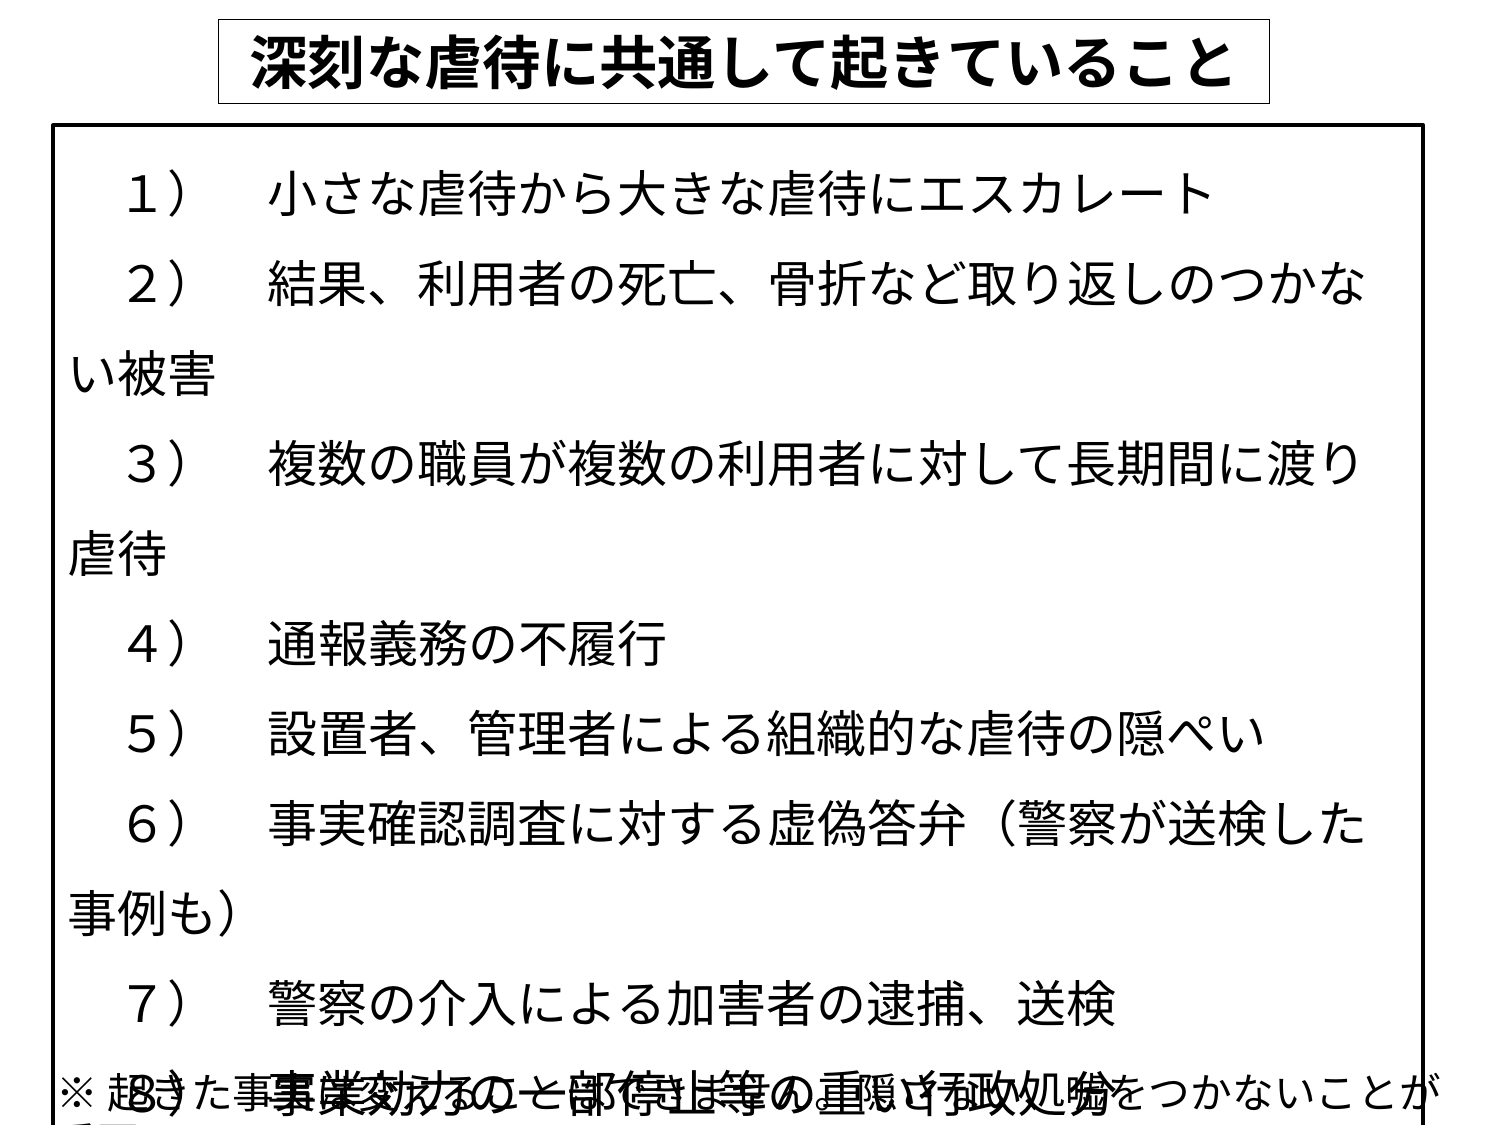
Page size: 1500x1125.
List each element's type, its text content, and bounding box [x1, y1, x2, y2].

text_box ※起きた事実は変えることはできません。隠さない、嘘をつかないことが重要！ [41, 1059, 1459, 1125]
text_box １） 小さな虐待から大きな虐待にエスカレート ２） 結果、利用者の死亡、骨折など取り返しのつかない被害 ３） 複数の職員が複数の利用者に対して長期間に渡り虐待 ４） 通報義務の不履行 ５） 設置者、管理者による組織的な虐待の隠ぺい ６） 事実確認調査に対する虚偽答弁（警察が送検した事例も） ７） 警察の介入による加害者の逮捕、送検 ８） 事業効力の一部停止等の重い行政処分 ９） 行政指導に基づく設置者、管理者の交代 10） 検証委員会の設置による事実解明と再発防止策の徹底 [51, 123, 1425, 1059]
text_box 深刻な虐待に共通して起きていること [218, 19, 1270, 104]
